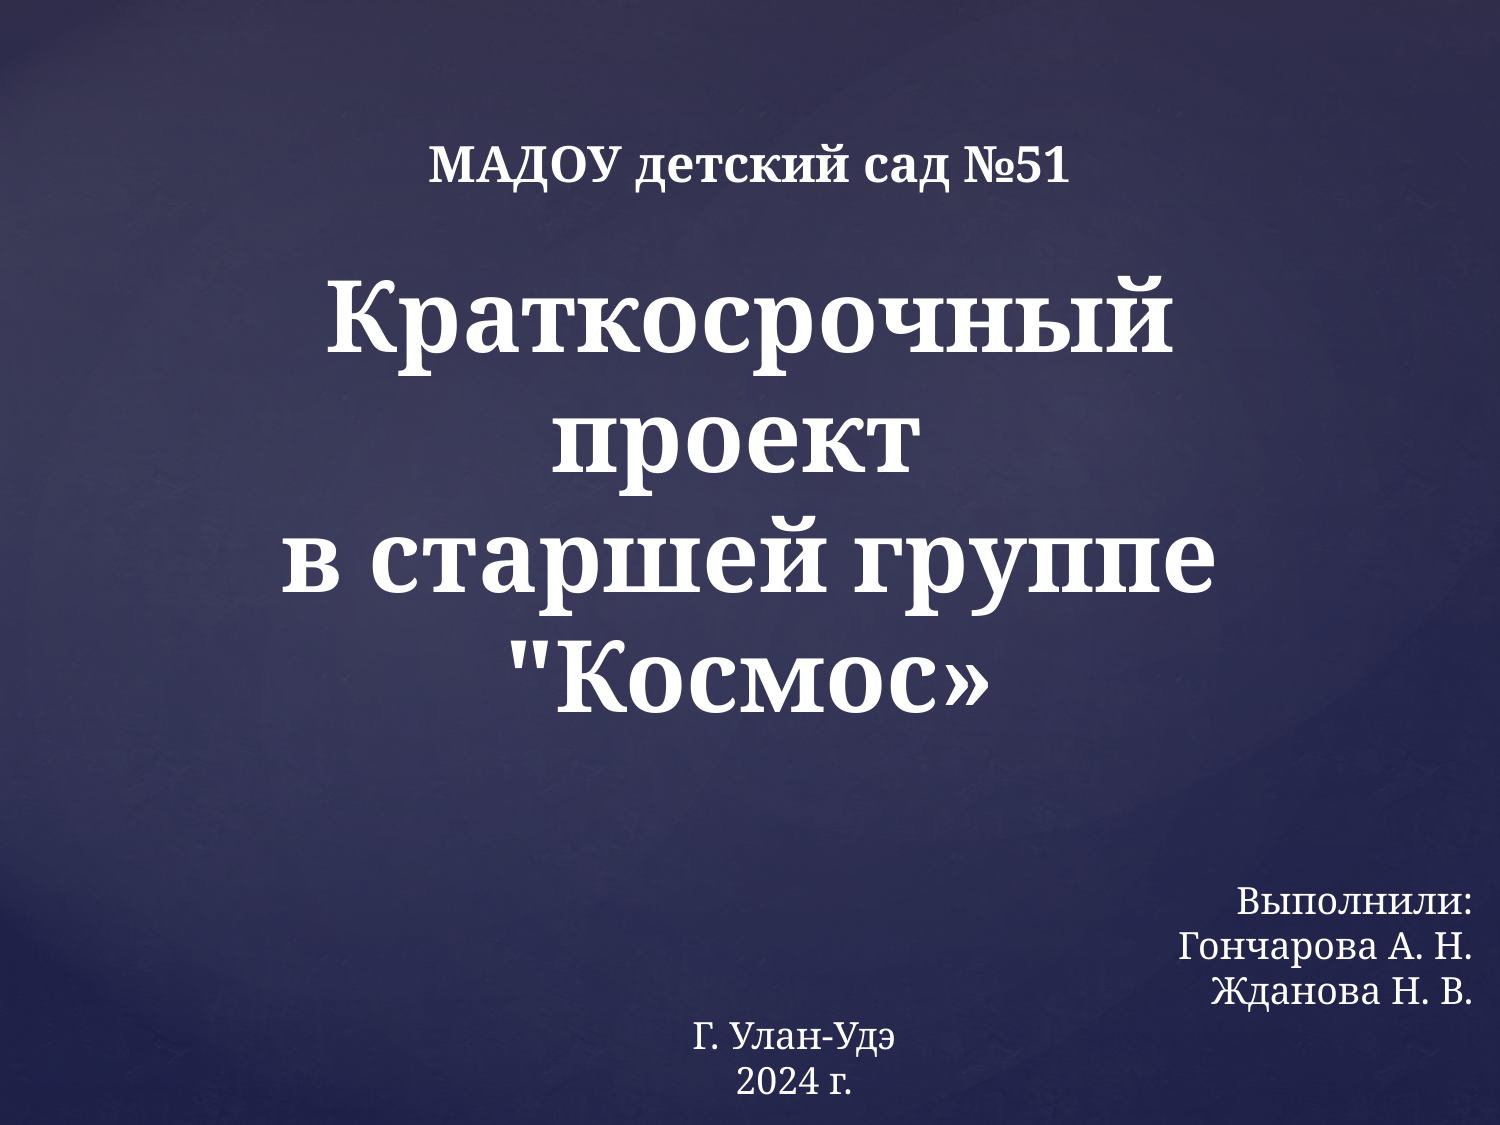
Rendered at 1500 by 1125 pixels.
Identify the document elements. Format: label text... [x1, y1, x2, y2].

title МАДОУ детский сад №51 Краткосрочный проект в старшей группе "Космос» [147, 78, 1353, 740]
text_box Выполнили: Гончарова А. Н. Жданова Н. В. Г. Улан-Удэ 2024 г. [100, 869, 1489, 1110]
